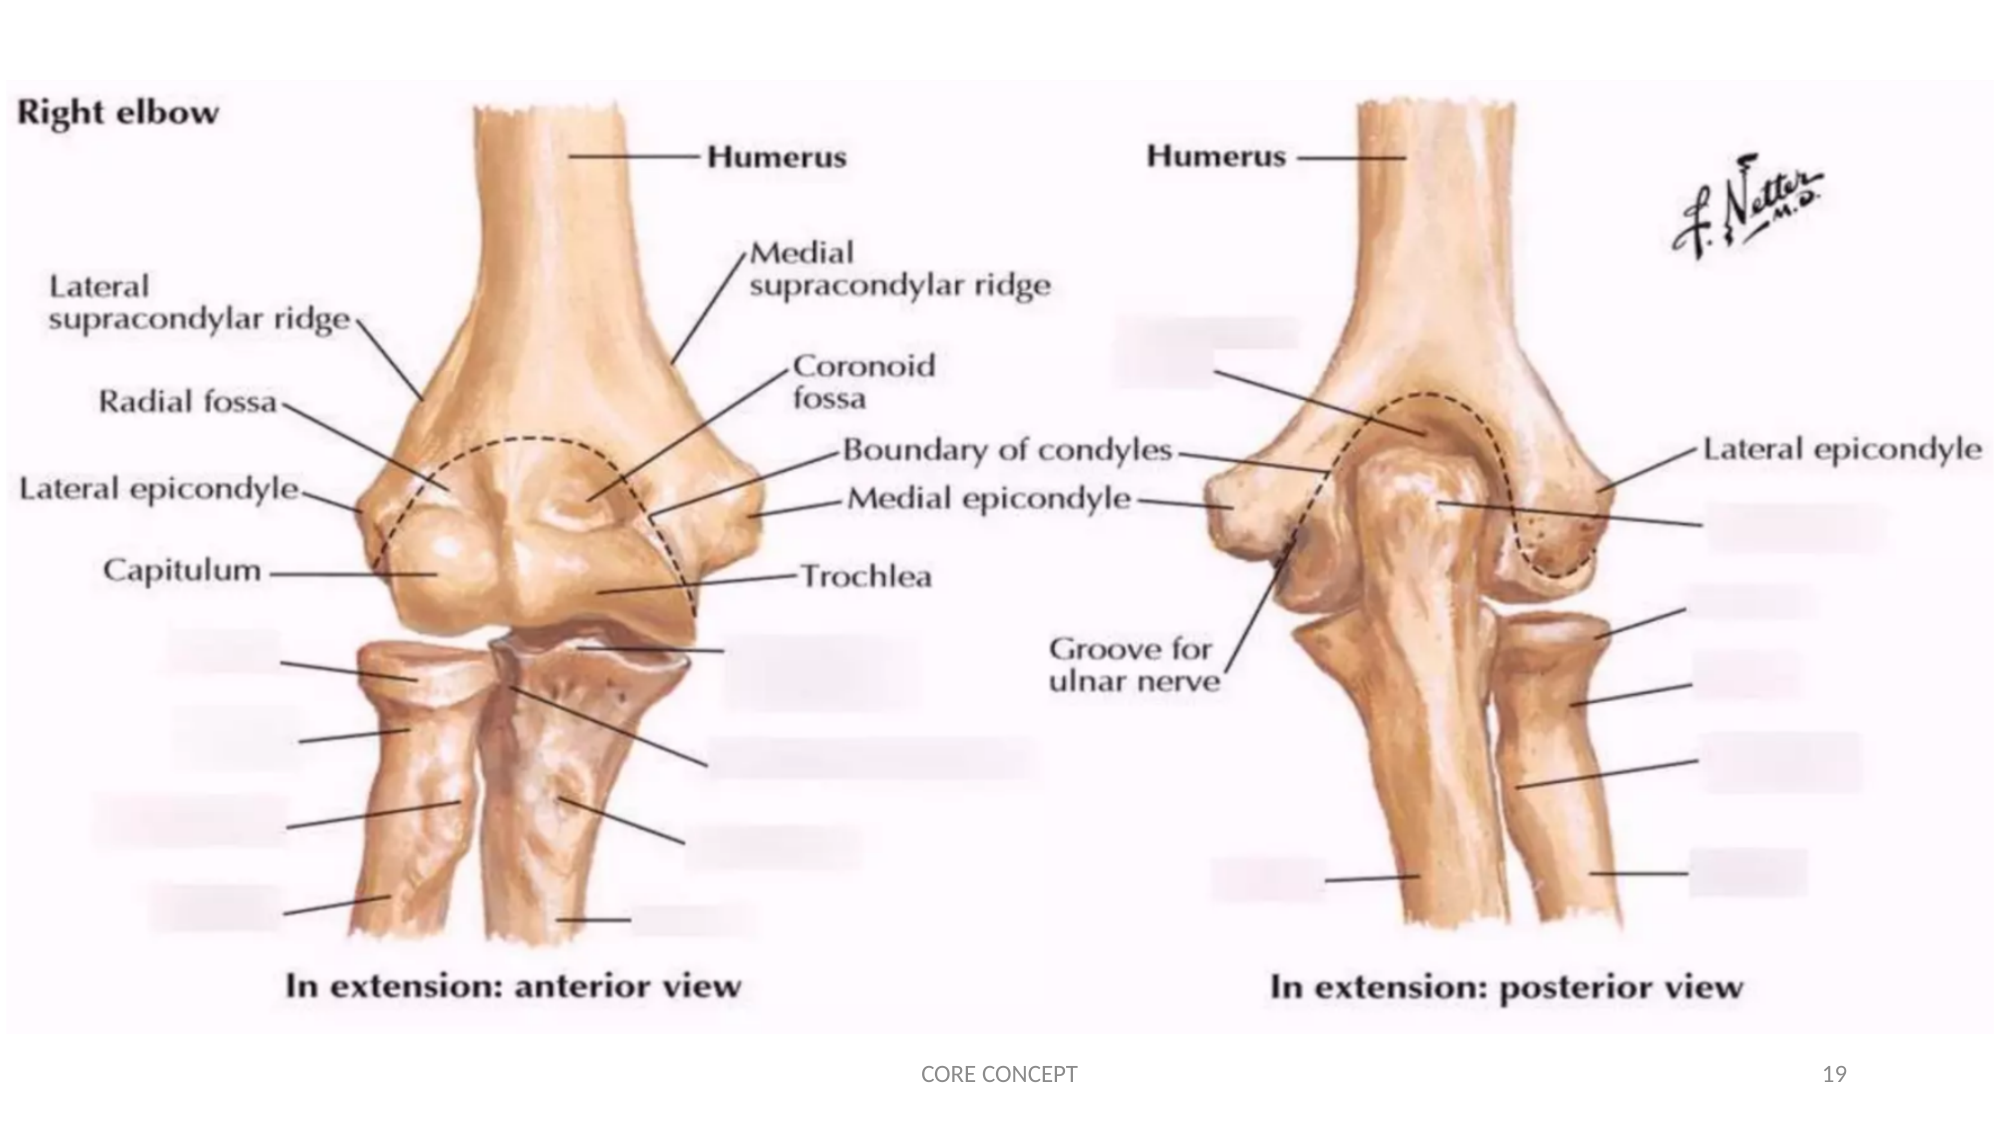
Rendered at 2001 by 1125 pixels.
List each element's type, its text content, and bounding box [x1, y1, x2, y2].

slide_number 19 [1412, 1042, 1863, 1103]
footer CORE CONCEPT [662, 1042, 1338, 1103]
picture [6, 80, 1994, 1034]
